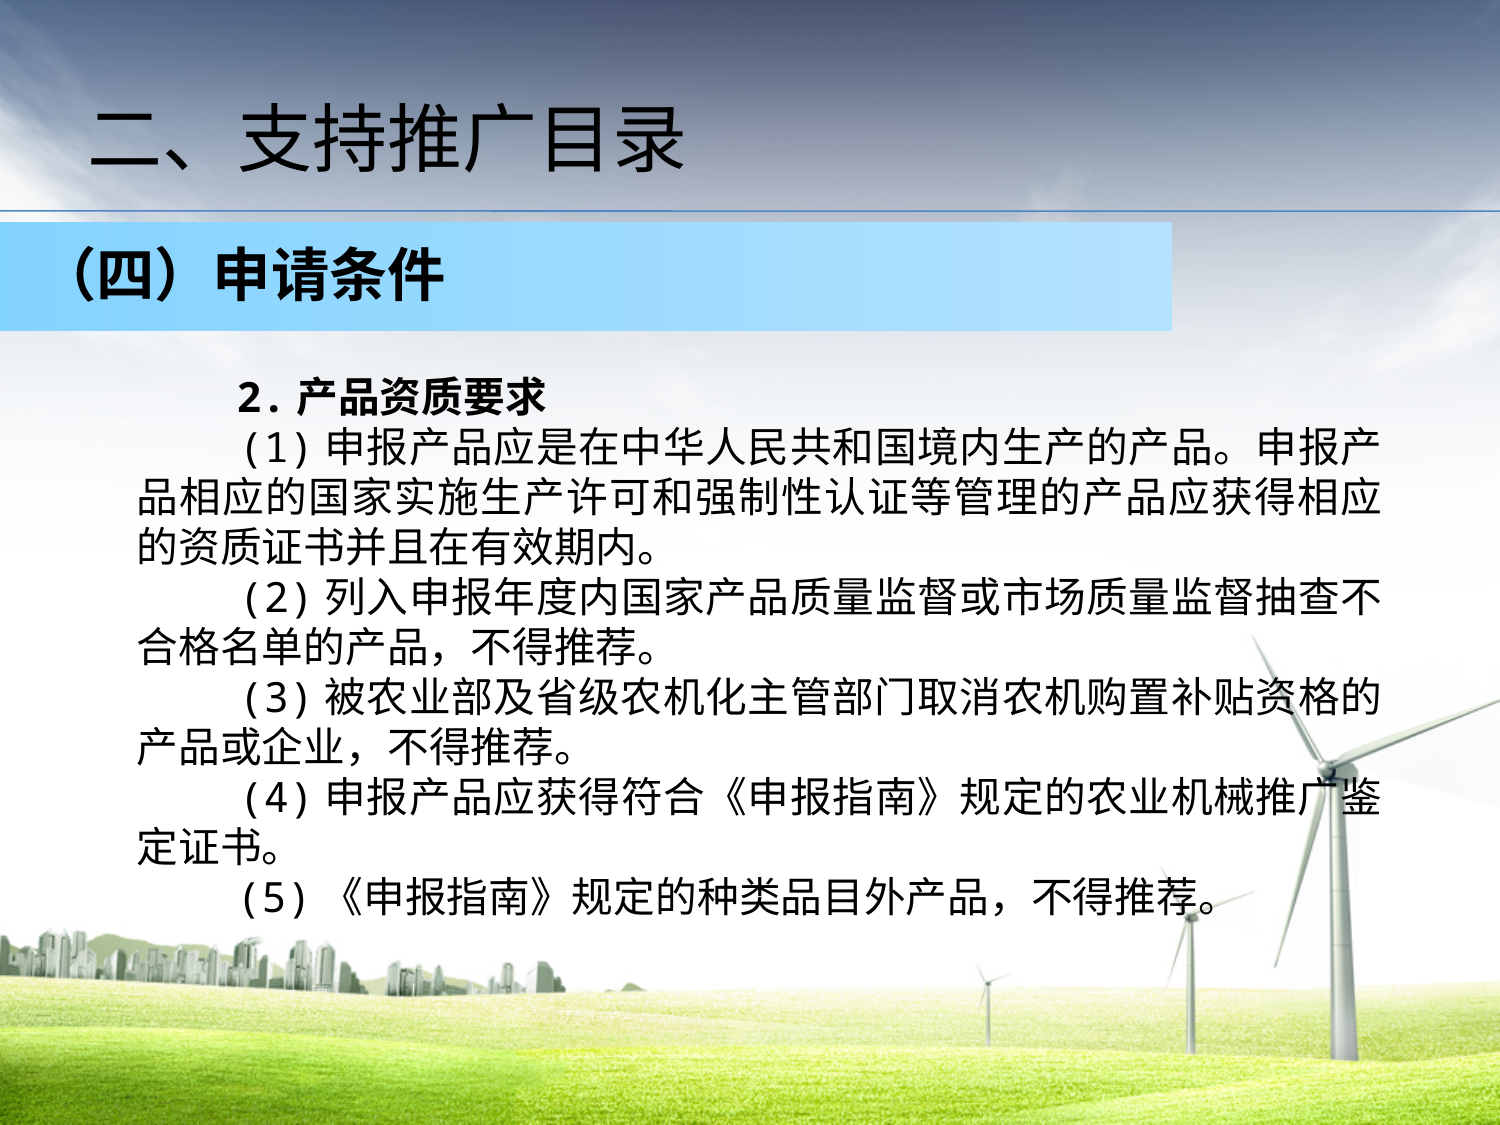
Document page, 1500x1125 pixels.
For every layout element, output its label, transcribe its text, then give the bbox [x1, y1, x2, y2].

text_box （四）申请条件 [23, 230, 1172, 316]
text_box 二、支持推广目录 [0, 70, 1339, 203]
picture [0, 212, 1500, 1125]
text_box [0, 222, 1172, 331]
text_box [105, 621, 1456, 1125]
text_box 2.产品资质要求 (1)申报产品应是在中华人民共和国境内生产的产品。申报产品相应的国家实施生产许可和强制性认证等管理的产品应获得相应的资质证书并且在有效期内。 (2)列入申报年度内国家产品质量监督或市场质量监督抽查不合格名单的产品，不得推荐。 (3)被农业部及省级农机化主管部门取消农机购置补贴资格的产品或企业，不得推荐。 (4)申报产品应获得符合《申报指南》规定的农业机械推广鉴定证书。 (5)《申报指南》规定的种类品目外产品，不得推荐。 [46, 363, 1397, 868]
picture [0, 0, 1500, 210]
